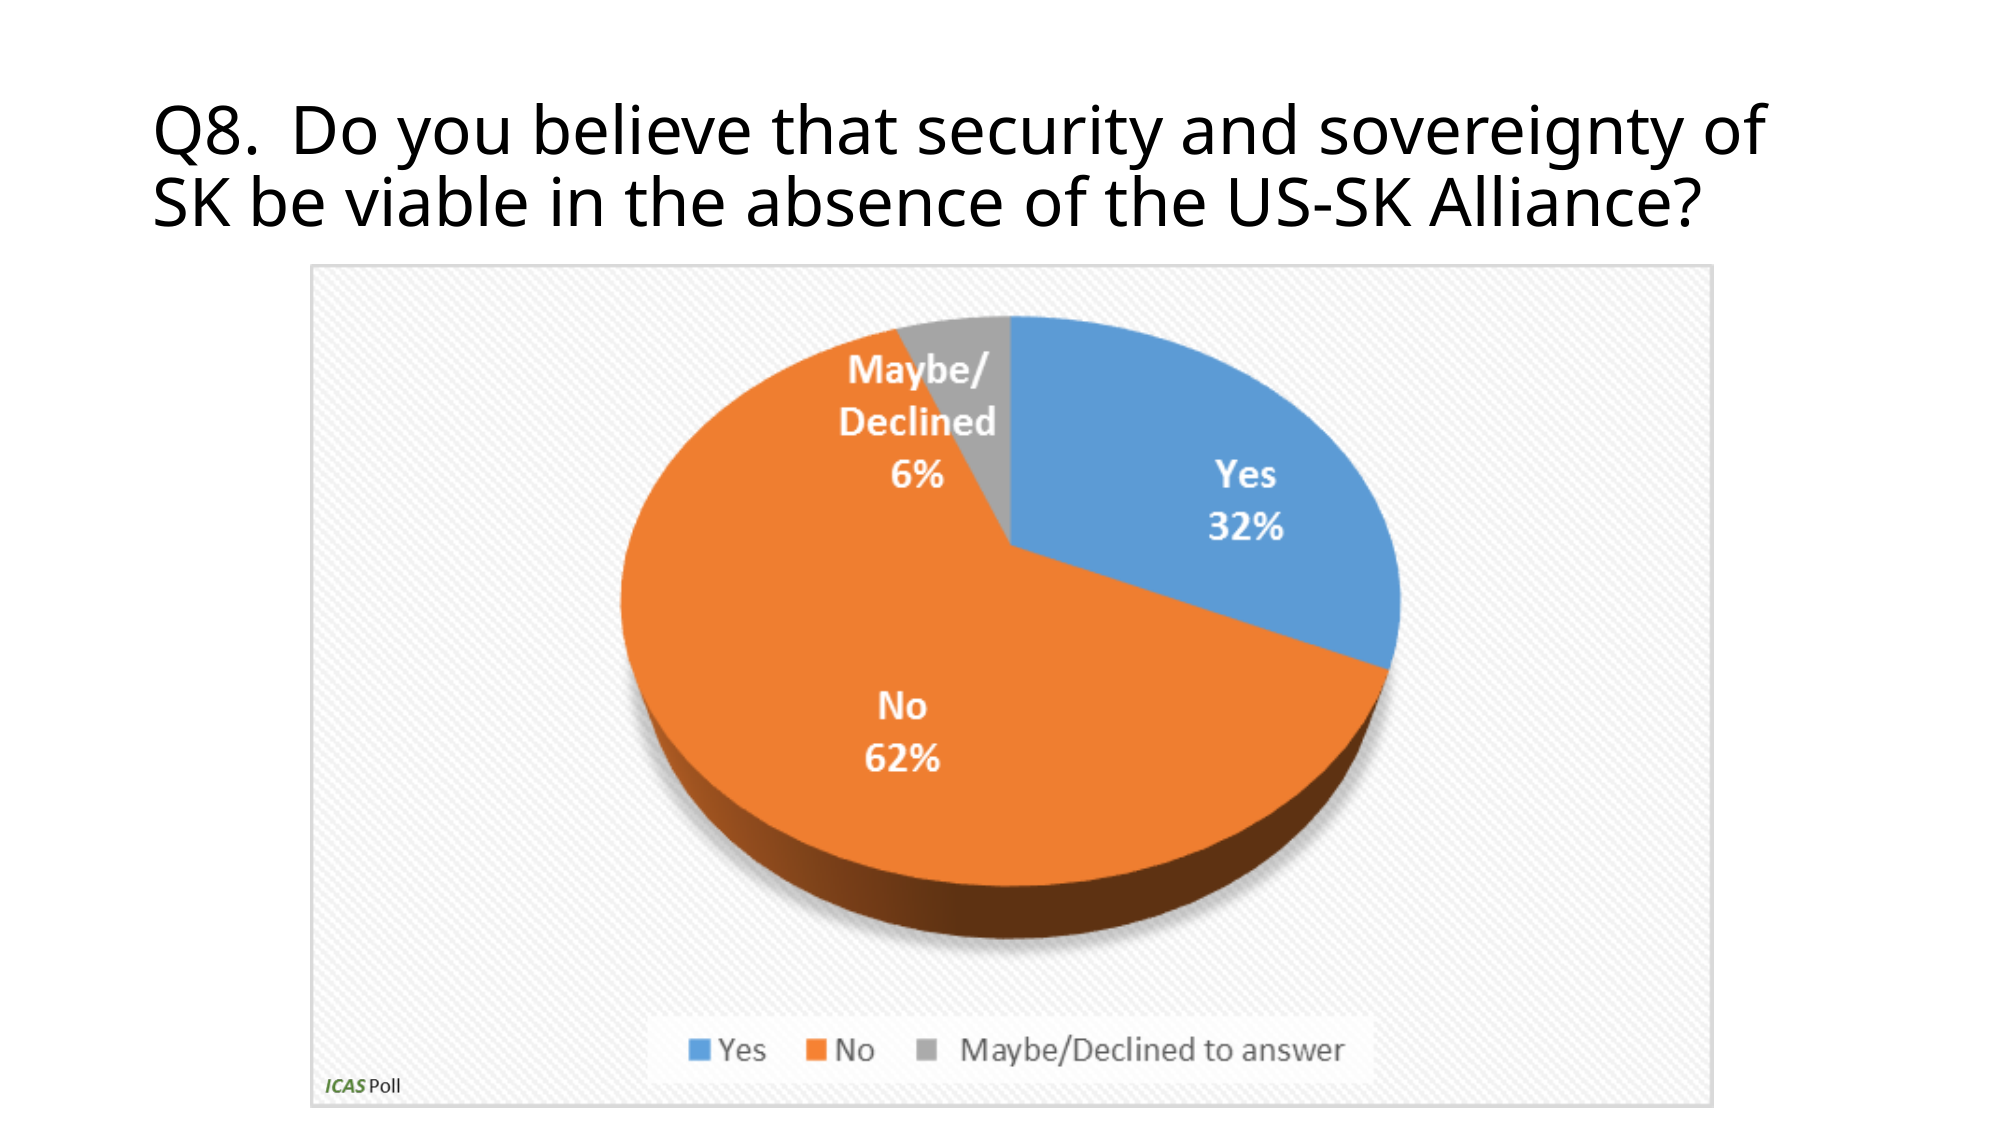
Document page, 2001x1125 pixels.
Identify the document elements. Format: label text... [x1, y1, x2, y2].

title Q8. Do you believe that security and sovereignty of SK be viable in the absence of the US-SK Alliance? [137, 59, 1863, 278]
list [310, 264, 1714, 1108]
picture [310, 1065, 415, 1112]
